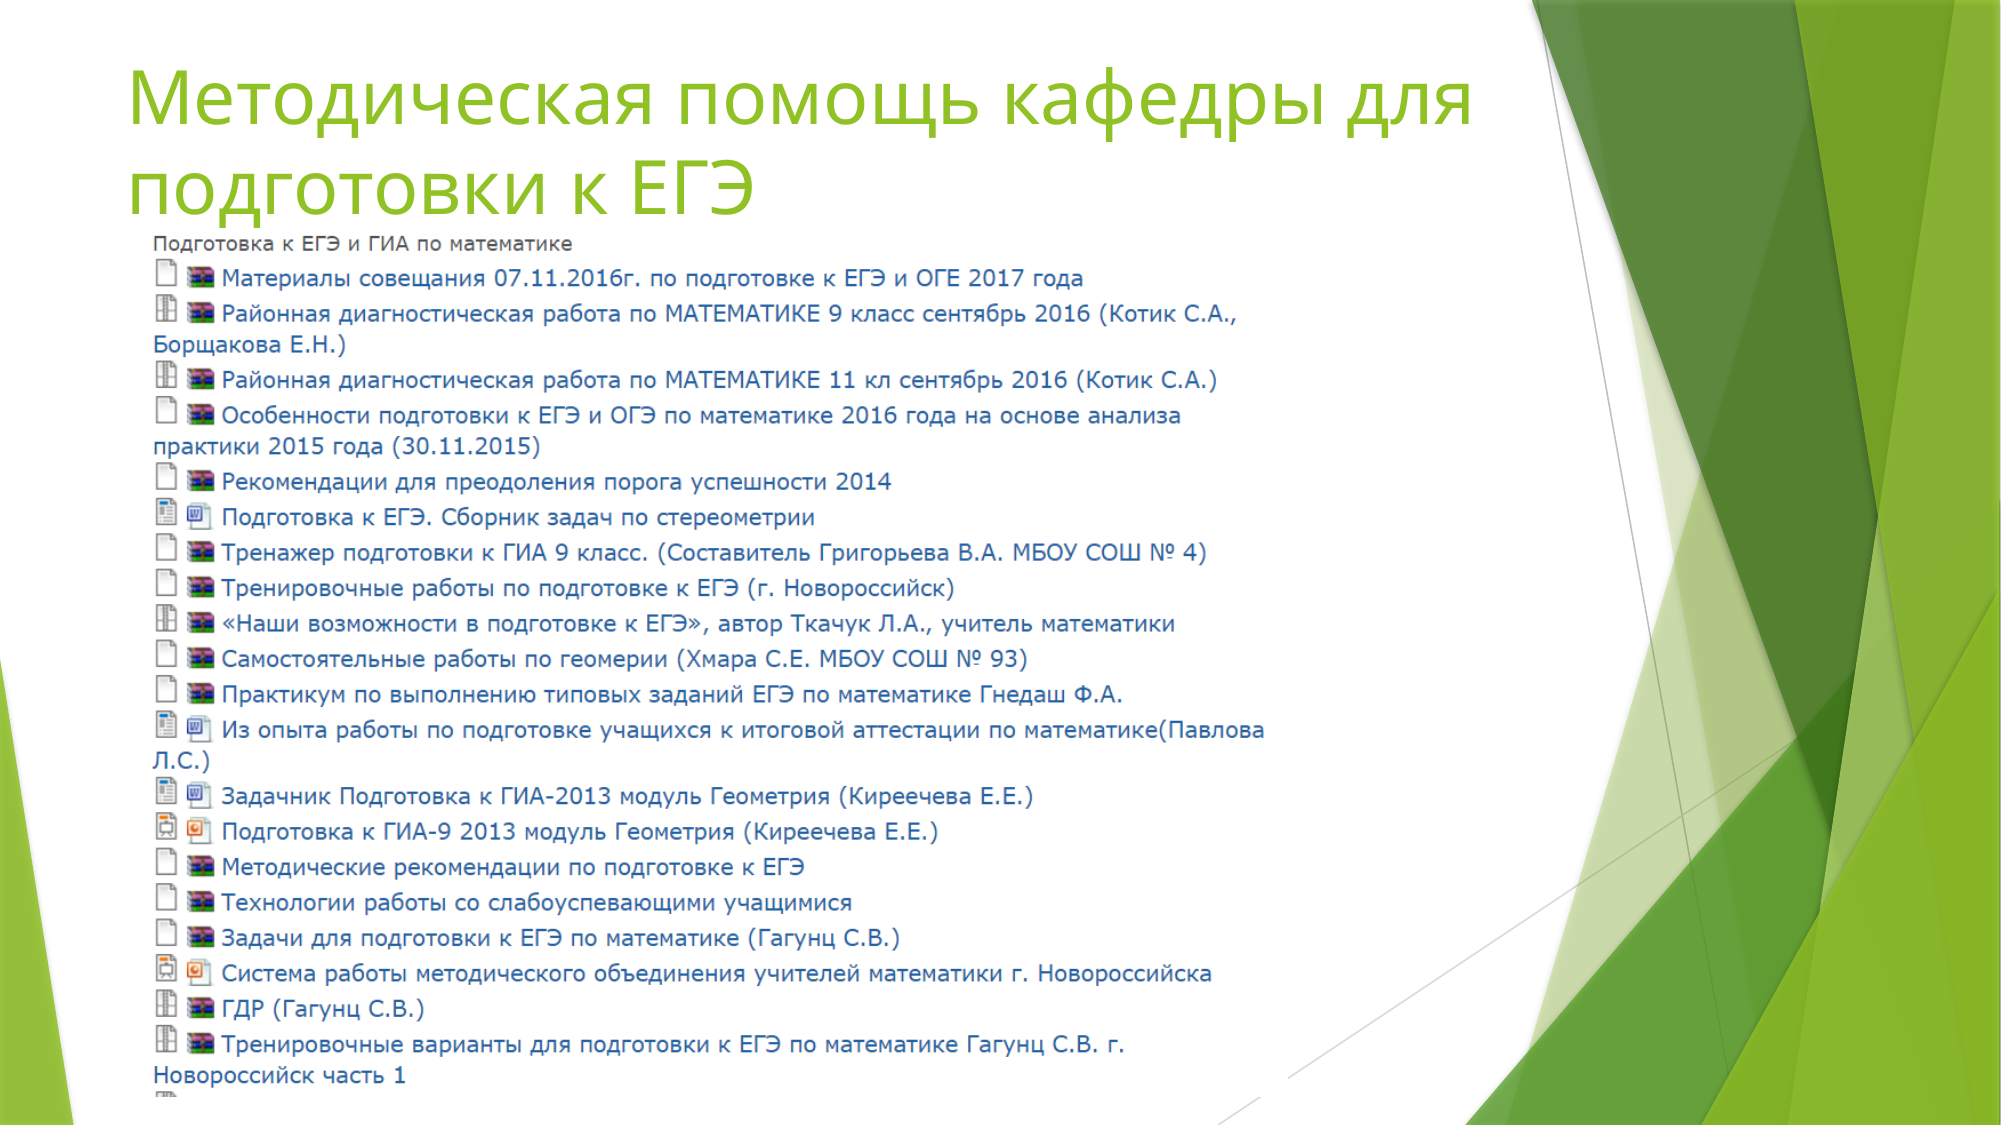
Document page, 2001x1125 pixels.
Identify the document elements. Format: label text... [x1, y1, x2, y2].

title Методическая помощь кафедры для подготовки к ЕГЭ [111, 41, 1522, 259]
picture [147, 228, 1289, 1097]
